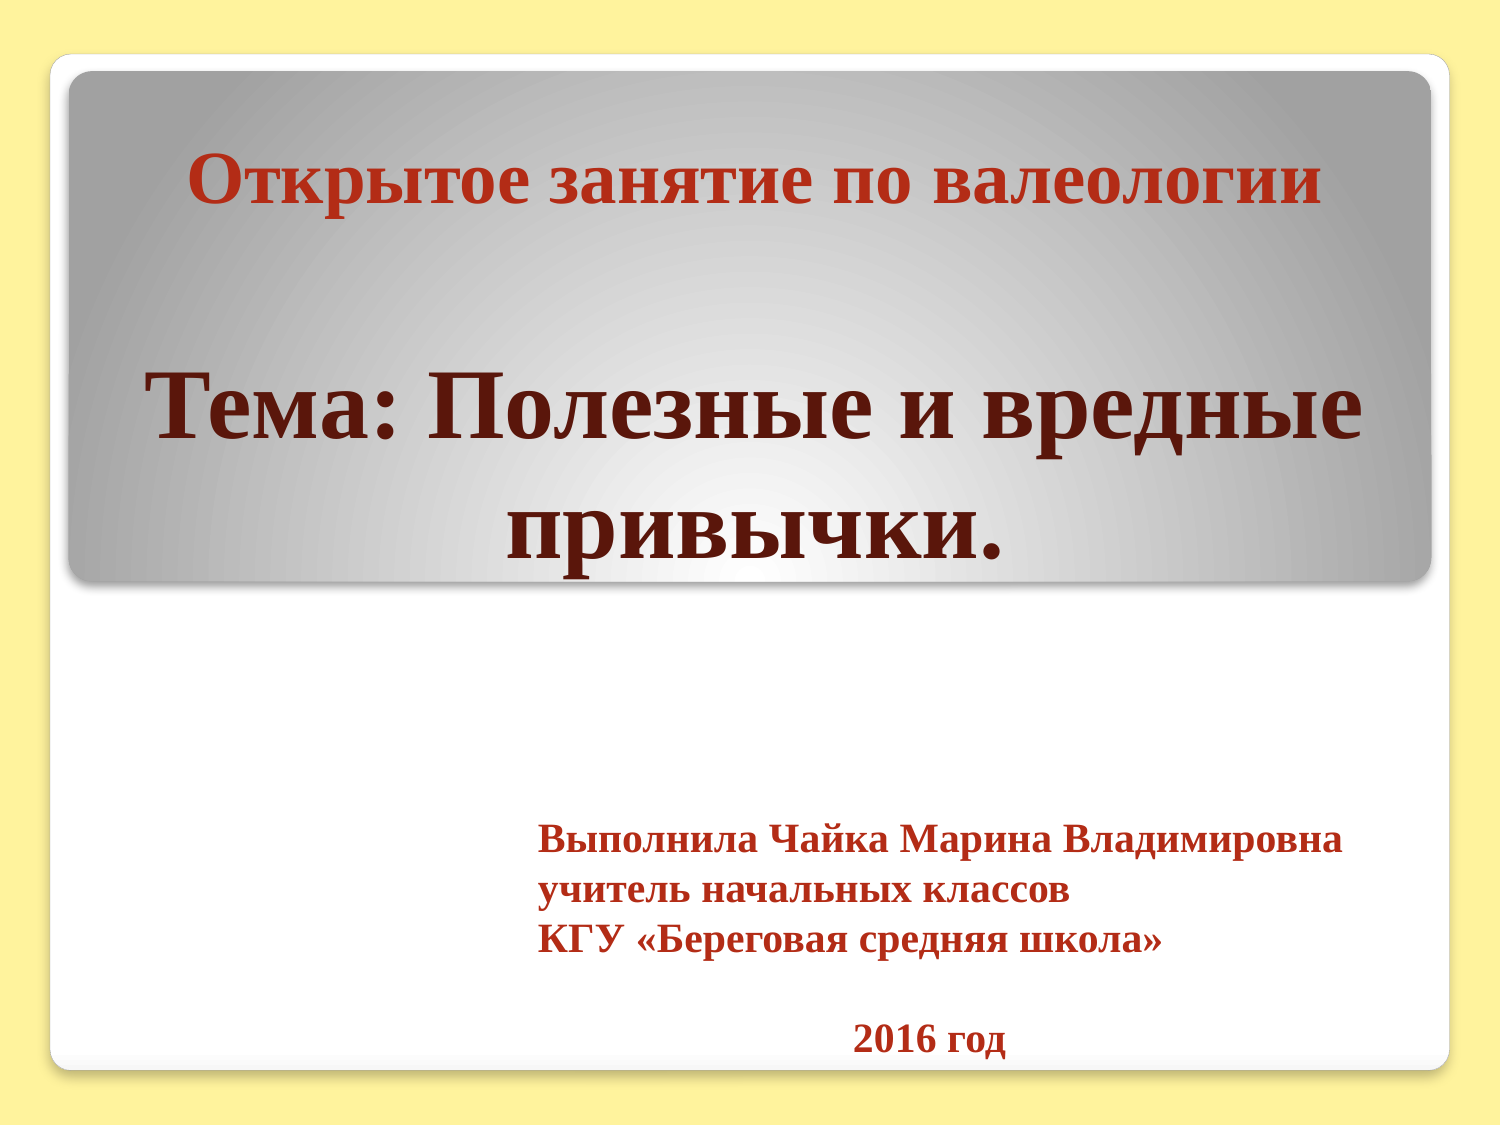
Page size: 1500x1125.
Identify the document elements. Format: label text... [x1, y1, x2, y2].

subtitle Выполнила Чайка Марина Владимировна учитель начальных классов КГУ «Береговая средняя школа» 2016 год [501, 810, 1406, 1079]
title Открытое занятие по валеологии Тема: Полезные и вредные привычки. [117, 105, 1393, 586]
